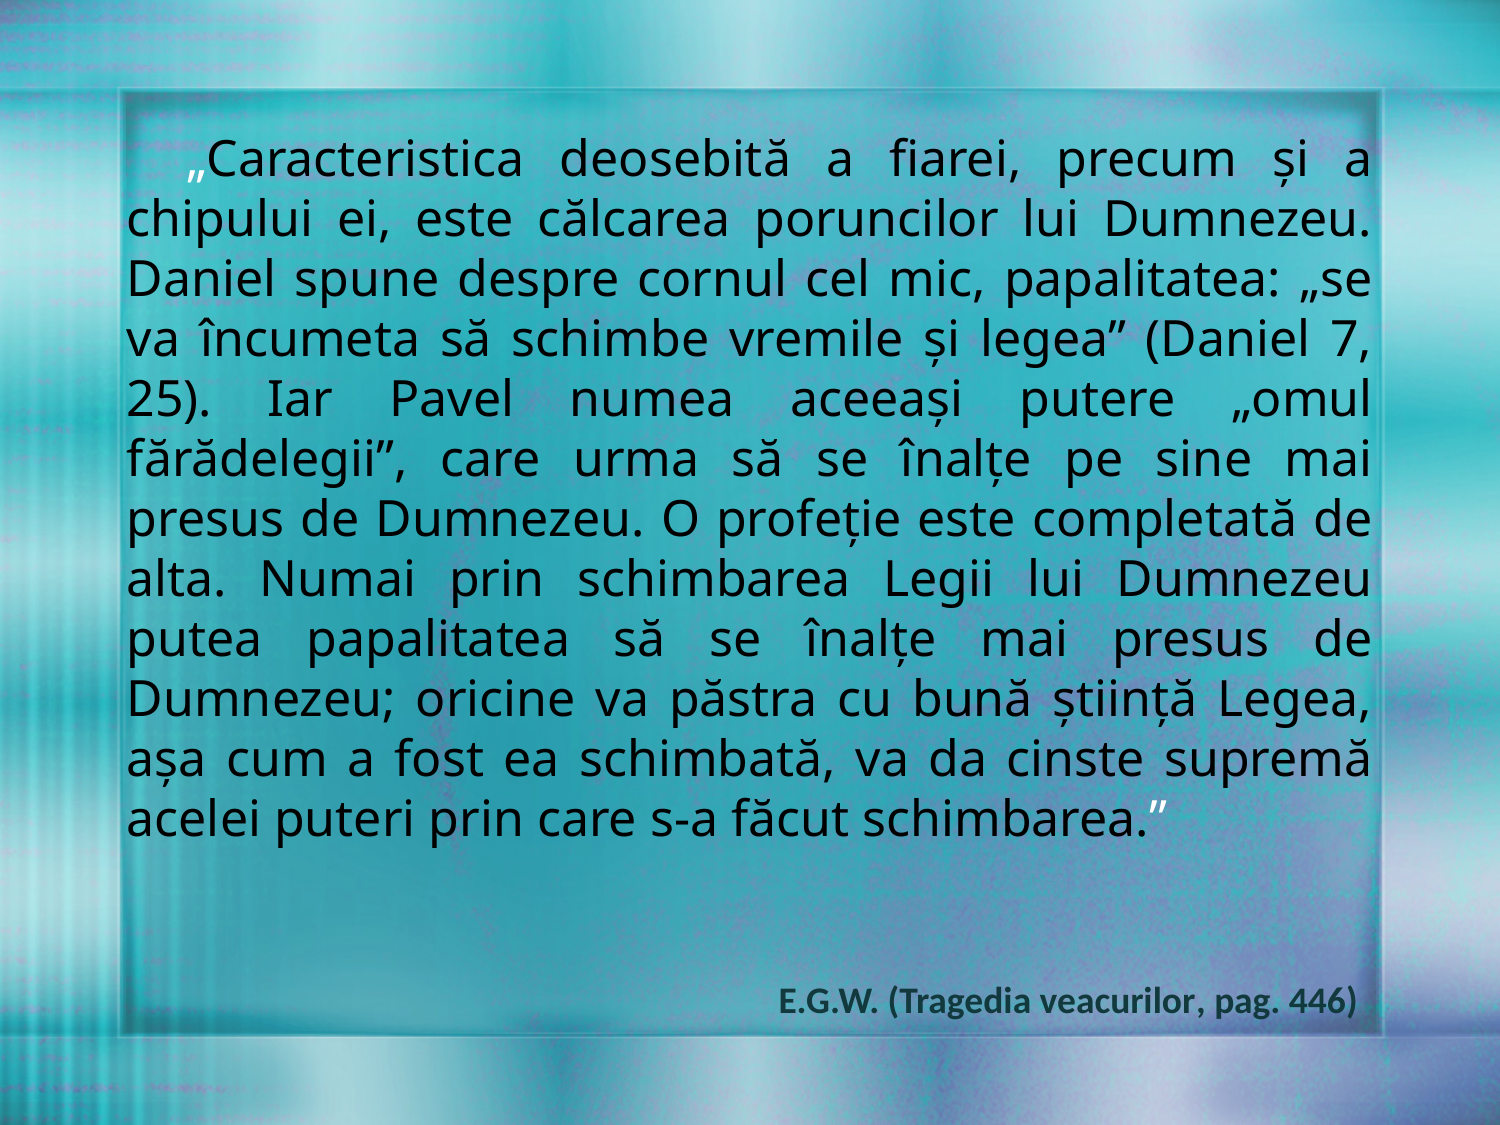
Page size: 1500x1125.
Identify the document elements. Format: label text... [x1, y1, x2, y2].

text_box E.G.W. (Tragedia veacurilor, pag. 446) [763, 969, 1373, 1029]
text_box „Caracteristica deosebită a fiarei, precum şi a chipului ei, este călcarea poruncilor lui Dumnezeu. Daniel spune despre cornul cel mic, papalitatea: „se va încumeta să schimbe vremile şi legea” (Daniel 7, 25). Iar Pavel numea aceeaşi putere „omul fărădelegii”, care urma să se înalţe pe sine mai presus de Dumnezeu. O profeţie este completată de alta. Numai prin schimbarea Legii lui Dumnezeu putea papalitatea să se înalţe mai presus de Dumnezeu; oricine va păstra cu bună ştiinţă Legea, aşa cum a fost ea schimbată, va da cinste supremă acelei puteri prin care s-a făcut schimbarea.” [112, 118, 1388, 854]
